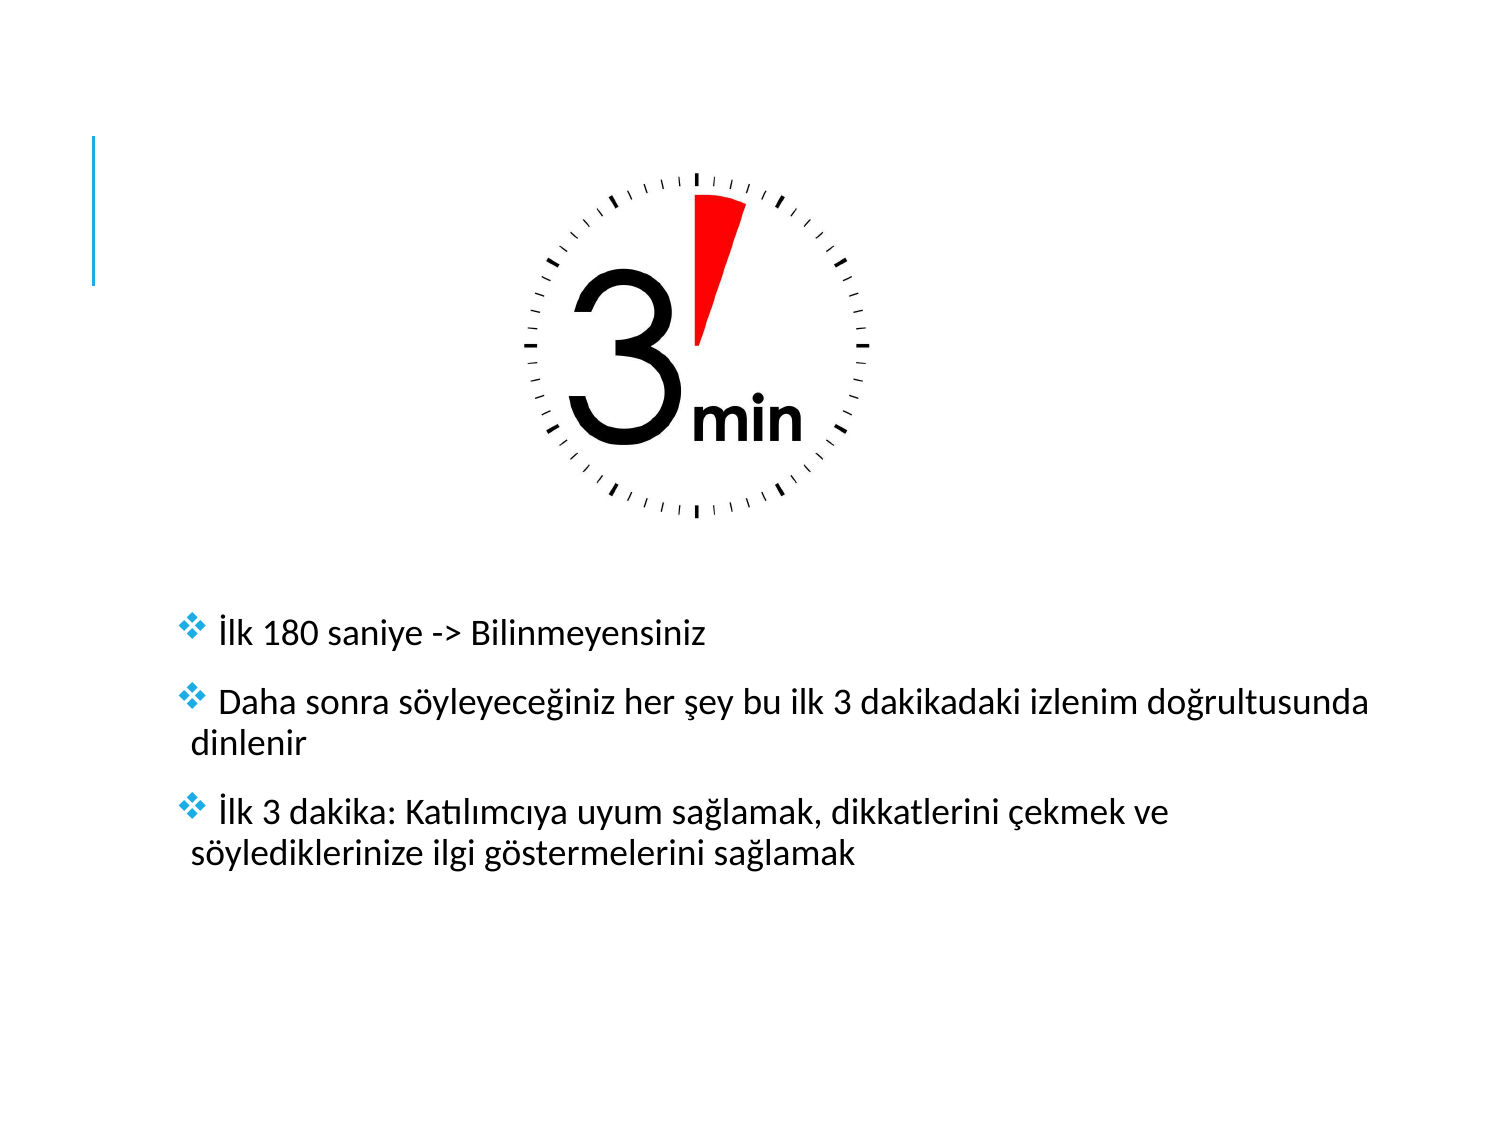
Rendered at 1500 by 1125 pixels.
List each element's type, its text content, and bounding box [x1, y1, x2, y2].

list İlk 180 saniye -> Bilinmeyensiniz Daha sonra söyleyeceğiniz her şey bu ilk 3 dakikadaki izlenim doğrultusunda dinlenir İlk 3 dakika: Katılımcıya uyum sağlamak, dikkatlerini çekmek ve söylediklerinize ilgi göstermelerini sağlamak [168, 605, 1405, 1069]
picture [506, 156, 886, 535]
